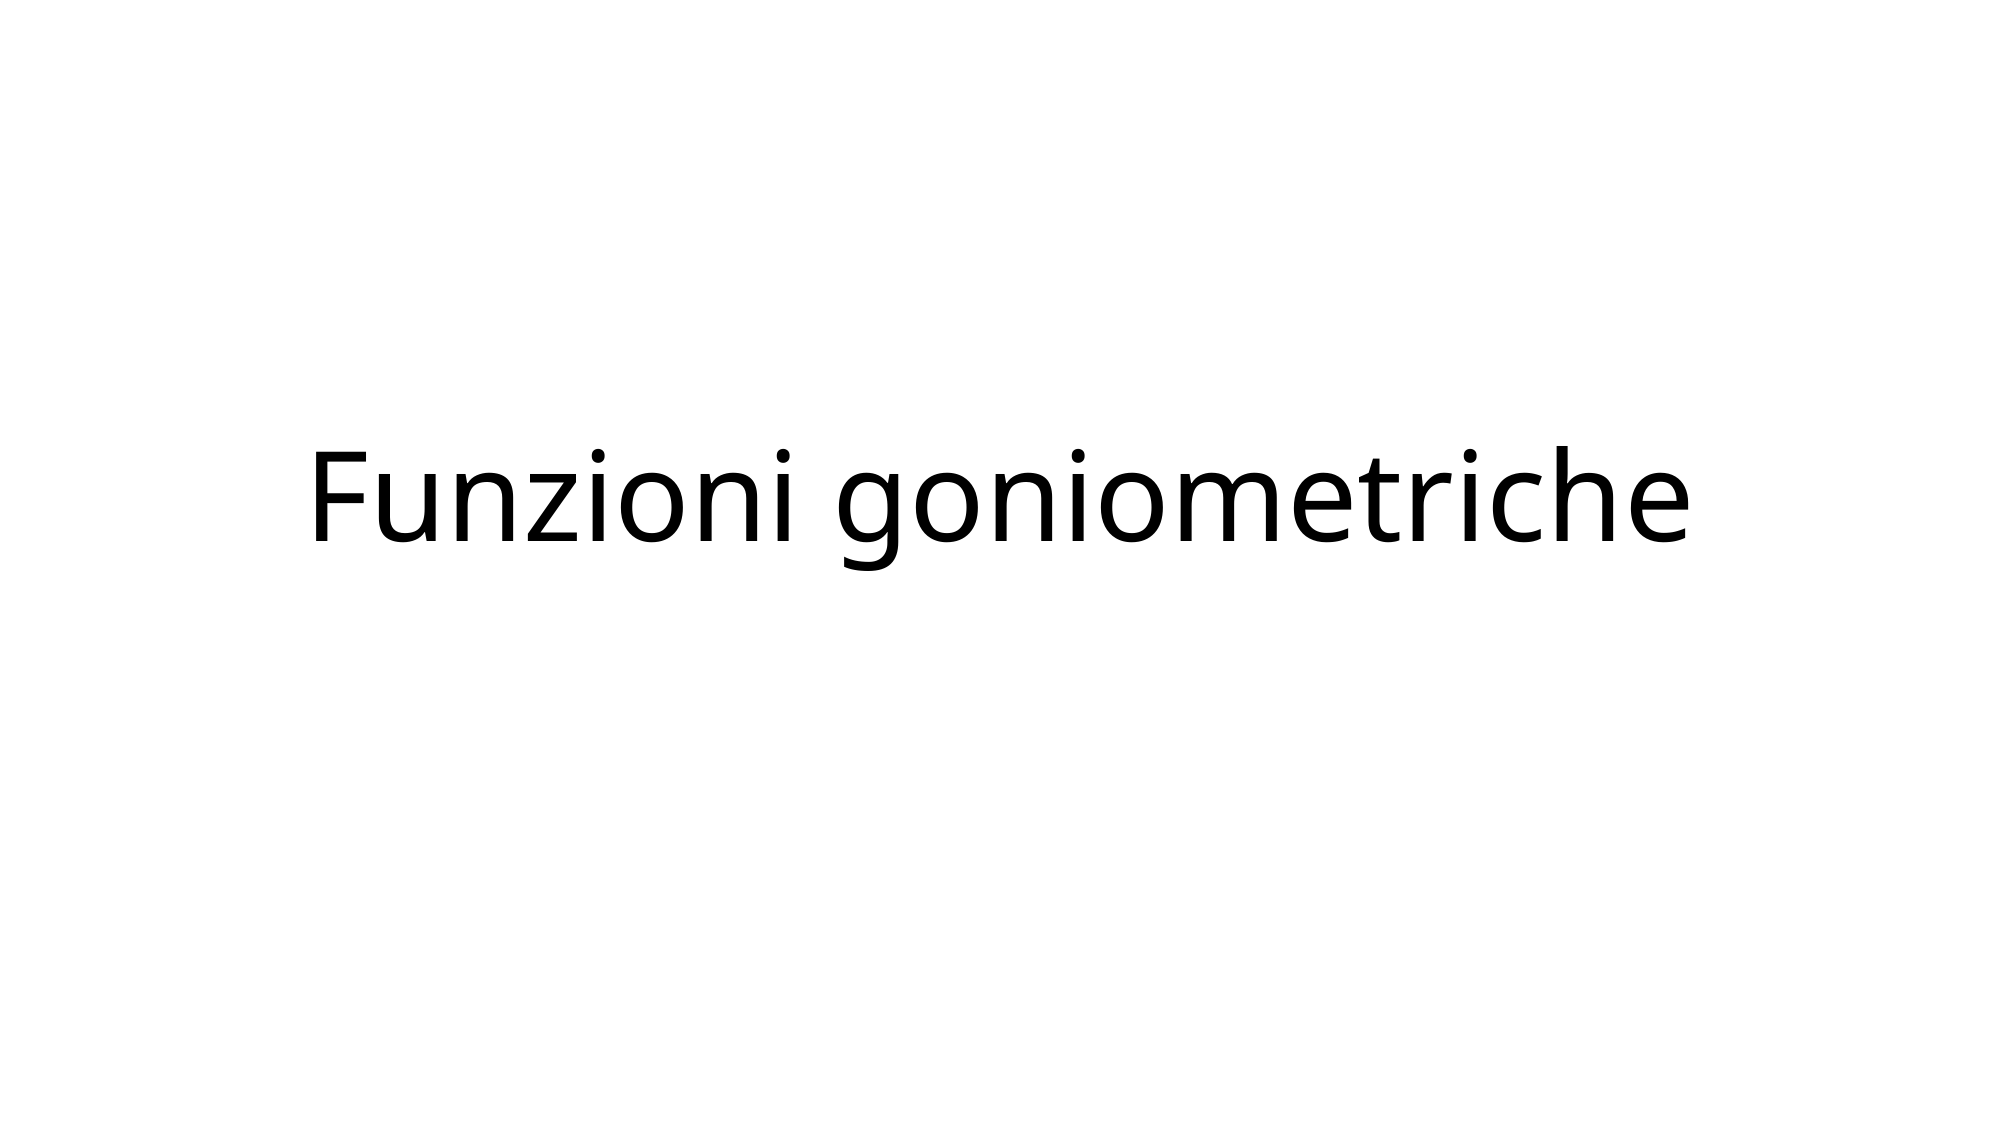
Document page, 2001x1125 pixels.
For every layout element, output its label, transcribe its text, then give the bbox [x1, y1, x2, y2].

title Funzioni goniometriche [249, 184, 1750, 576]
